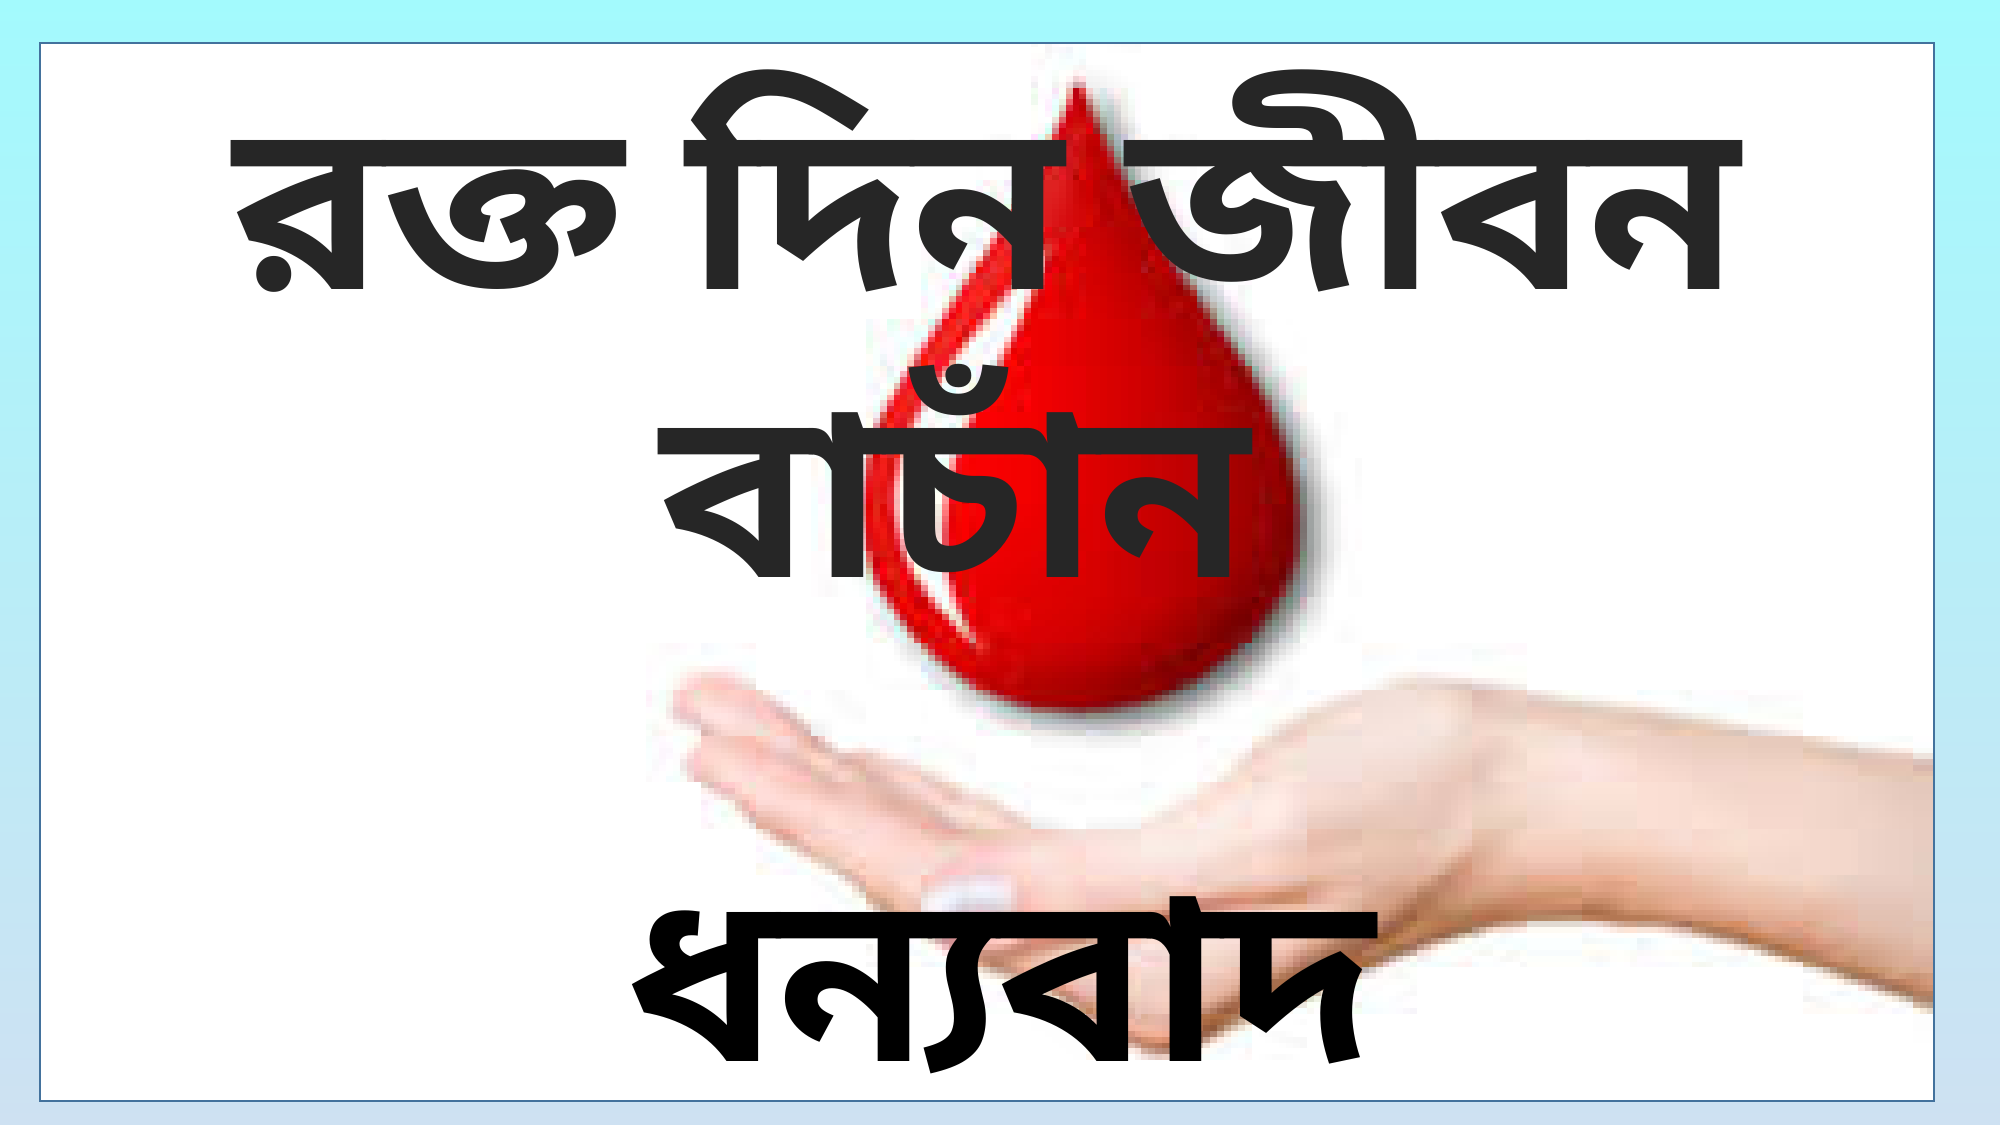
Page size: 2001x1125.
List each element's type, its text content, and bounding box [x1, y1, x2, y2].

text_box ধন্যবাদ সবাইকে [179, 814, 1825, 1125]
text_box রক্ত দিন জীবন বাচাঁন [39, 42, 1935, 1102]
